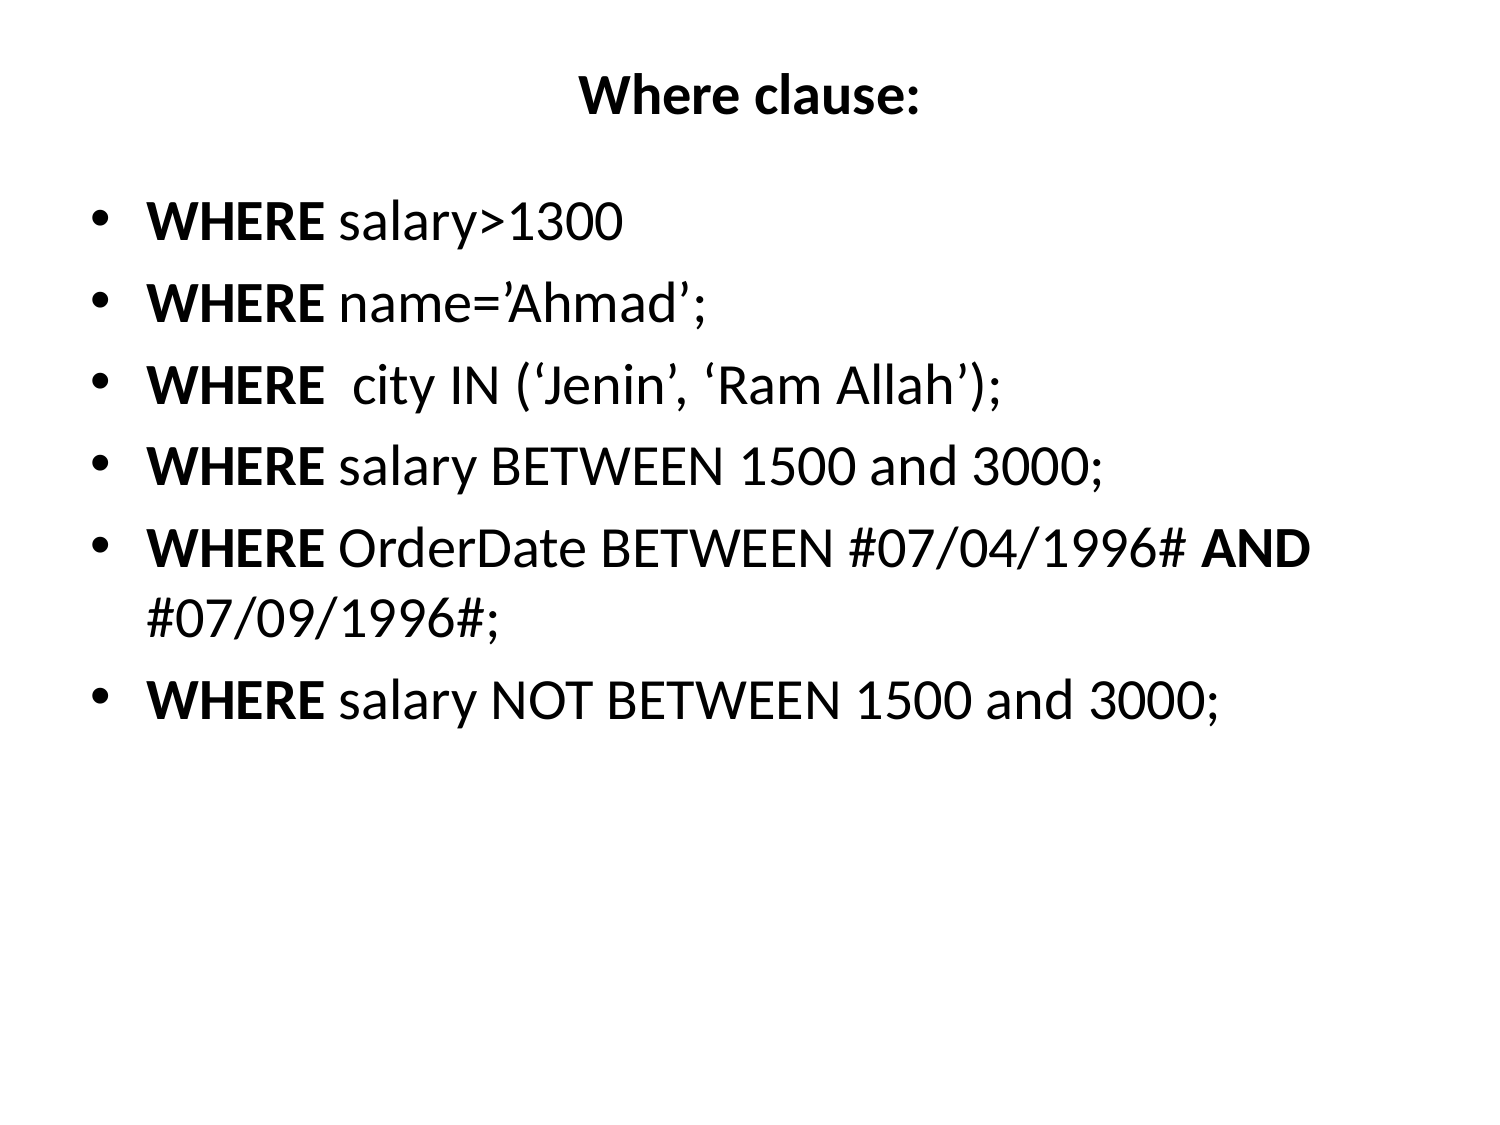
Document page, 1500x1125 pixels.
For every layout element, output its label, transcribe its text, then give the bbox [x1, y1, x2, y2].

list WHERE salary>1300 WHERE name=’Ahmad’; WHERE city IN (‘Jenin’, ‘Ram Allah’); WHERE salary BETWEEN 1500 and 3000; WHERE OrderDate BETWEEN #07/04/1996# AND #07/09/1996#; WHERE salary NOT BETWEEN 1500 and 3000; [75, 174, 1425, 1005]
title Where clause: [75, 45, 1425, 138]
